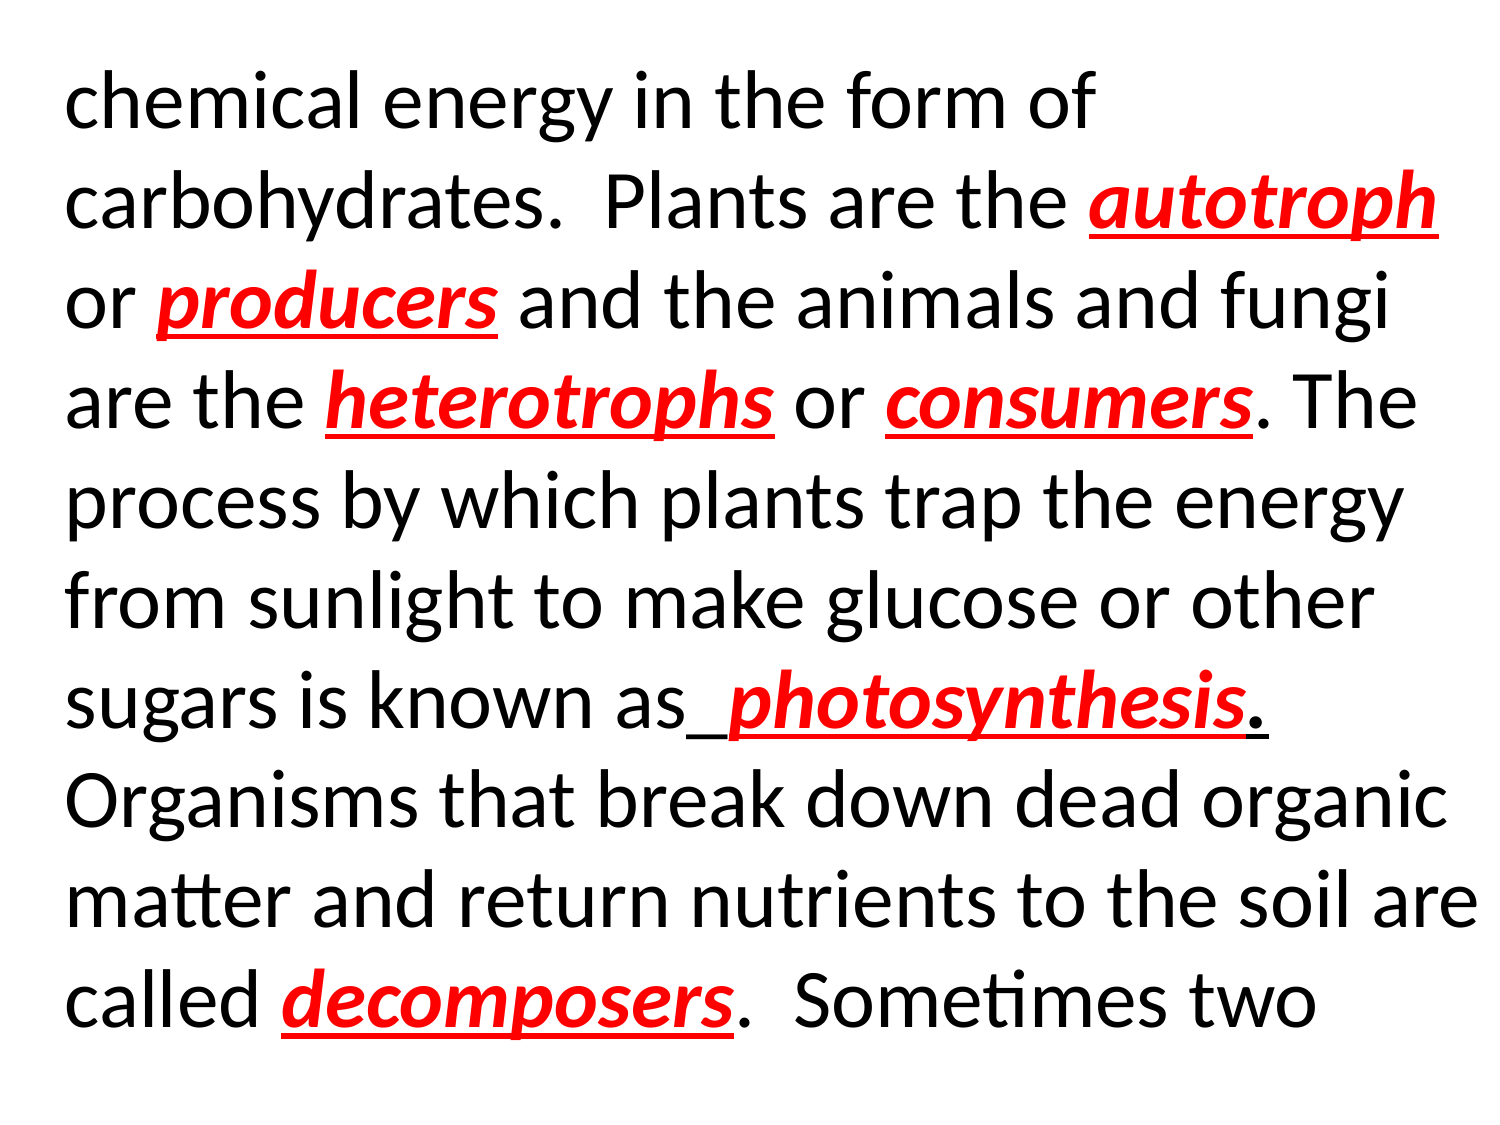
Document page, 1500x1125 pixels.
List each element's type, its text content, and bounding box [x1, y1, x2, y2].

text_box chemical energy in the form of carbohydrates. Plants are the autotroph or producers and the animals and fungi are the heterotrophs or consumers. The process by which plants trap the energy from sunlight to make glucose or other sugars is known as_photosynthesis. Organisms that break down dead organic matter and return nutrients to the soil are called decomposers. Sometimes two [50, 37, 1500, 1052]
